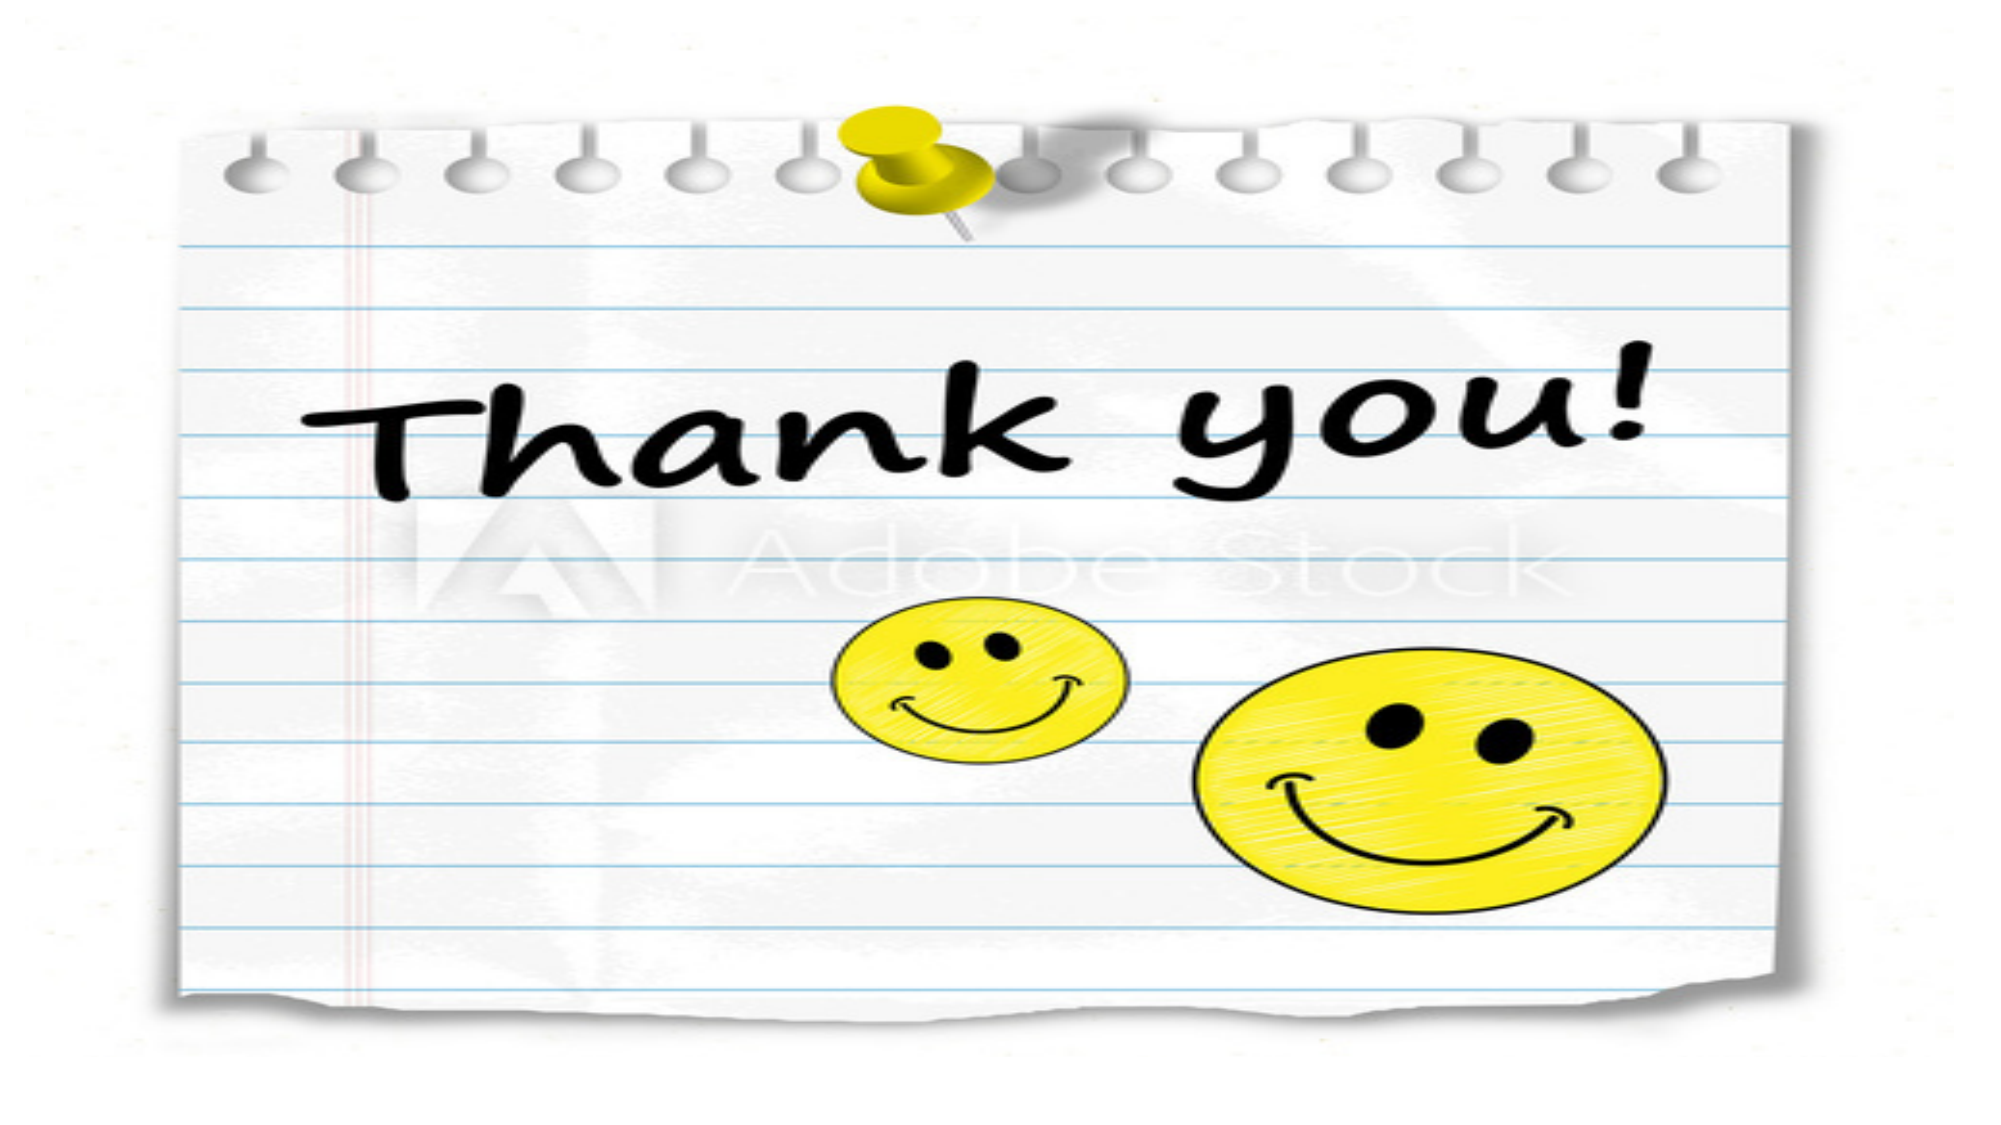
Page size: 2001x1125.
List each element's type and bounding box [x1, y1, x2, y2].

picture [25, 16, 1970, 1057]
